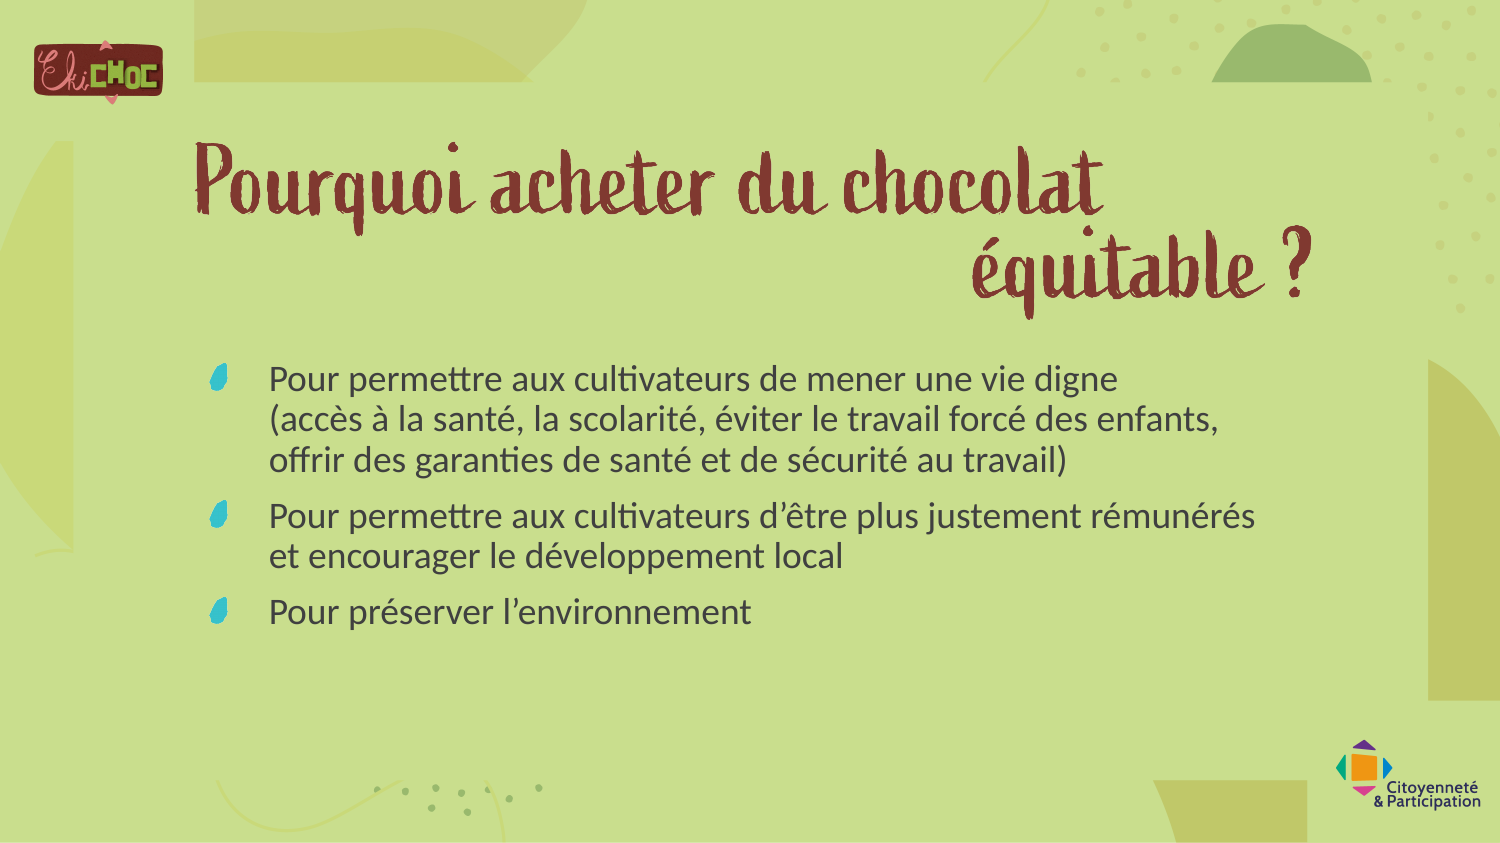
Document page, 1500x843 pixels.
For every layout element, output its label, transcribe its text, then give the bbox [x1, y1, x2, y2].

picture [0, 0, 1500, 843]
list Pour permettre aux cultivateurs de mener une vie digne (accès à la santé, la scolarité, éviter le travail forcé des enfants, offrir des garanties de santé et de sécurité au travail) Pour permettre aux cultivateurs d’être plus justement rémunérés et encourager le développement local Pour préserver l’environnement [194, 351, 1310, 716]
